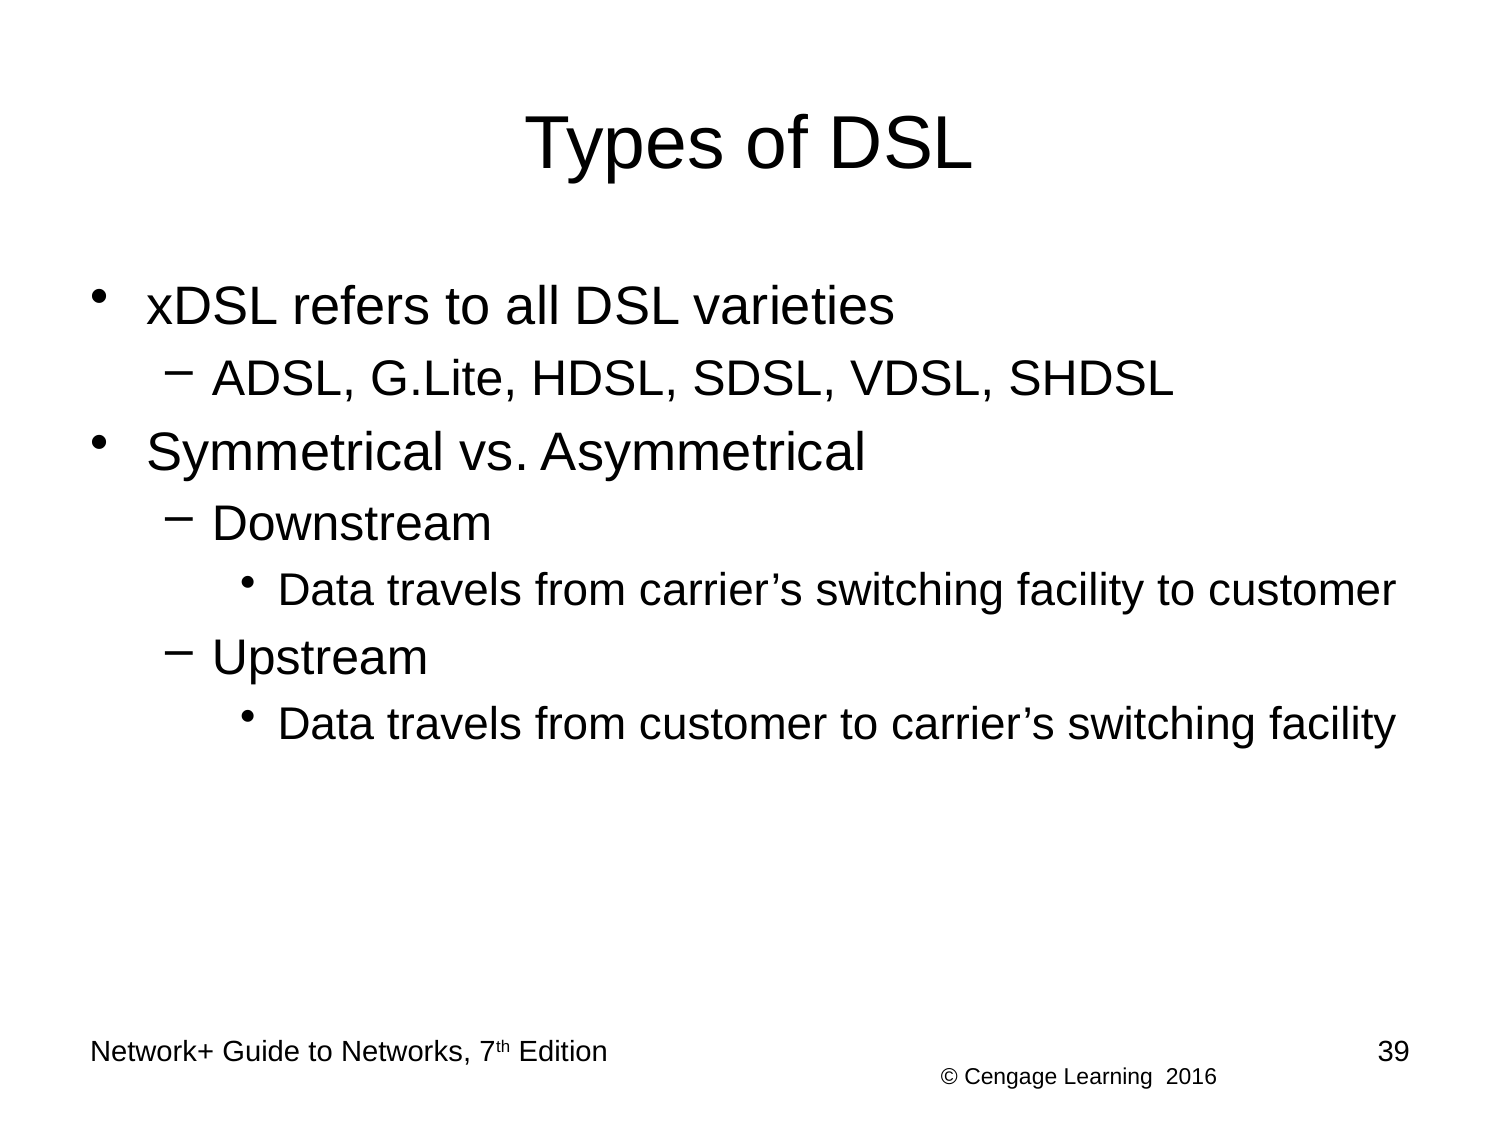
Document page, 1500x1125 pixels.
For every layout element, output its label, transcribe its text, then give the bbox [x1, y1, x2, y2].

list xDSL refers to all DSL varieties ADSL, G.Lite, HDSL, SDSL, VDSL, SHDSL Symmetrical vs. Asymmetrical Downstream Data travels from carrier’s switching facility to customer Upstream Data travels from customer to carrier’s switching facility [75, 262, 1425, 1005]
slide_number 39 [1312, 1024, 1426, 1103]
title Types of DSL [75, 45, 1425, 233]
footer Network+ Guide to Networks, 7th Edition [74, 1024, 713, 1103]
